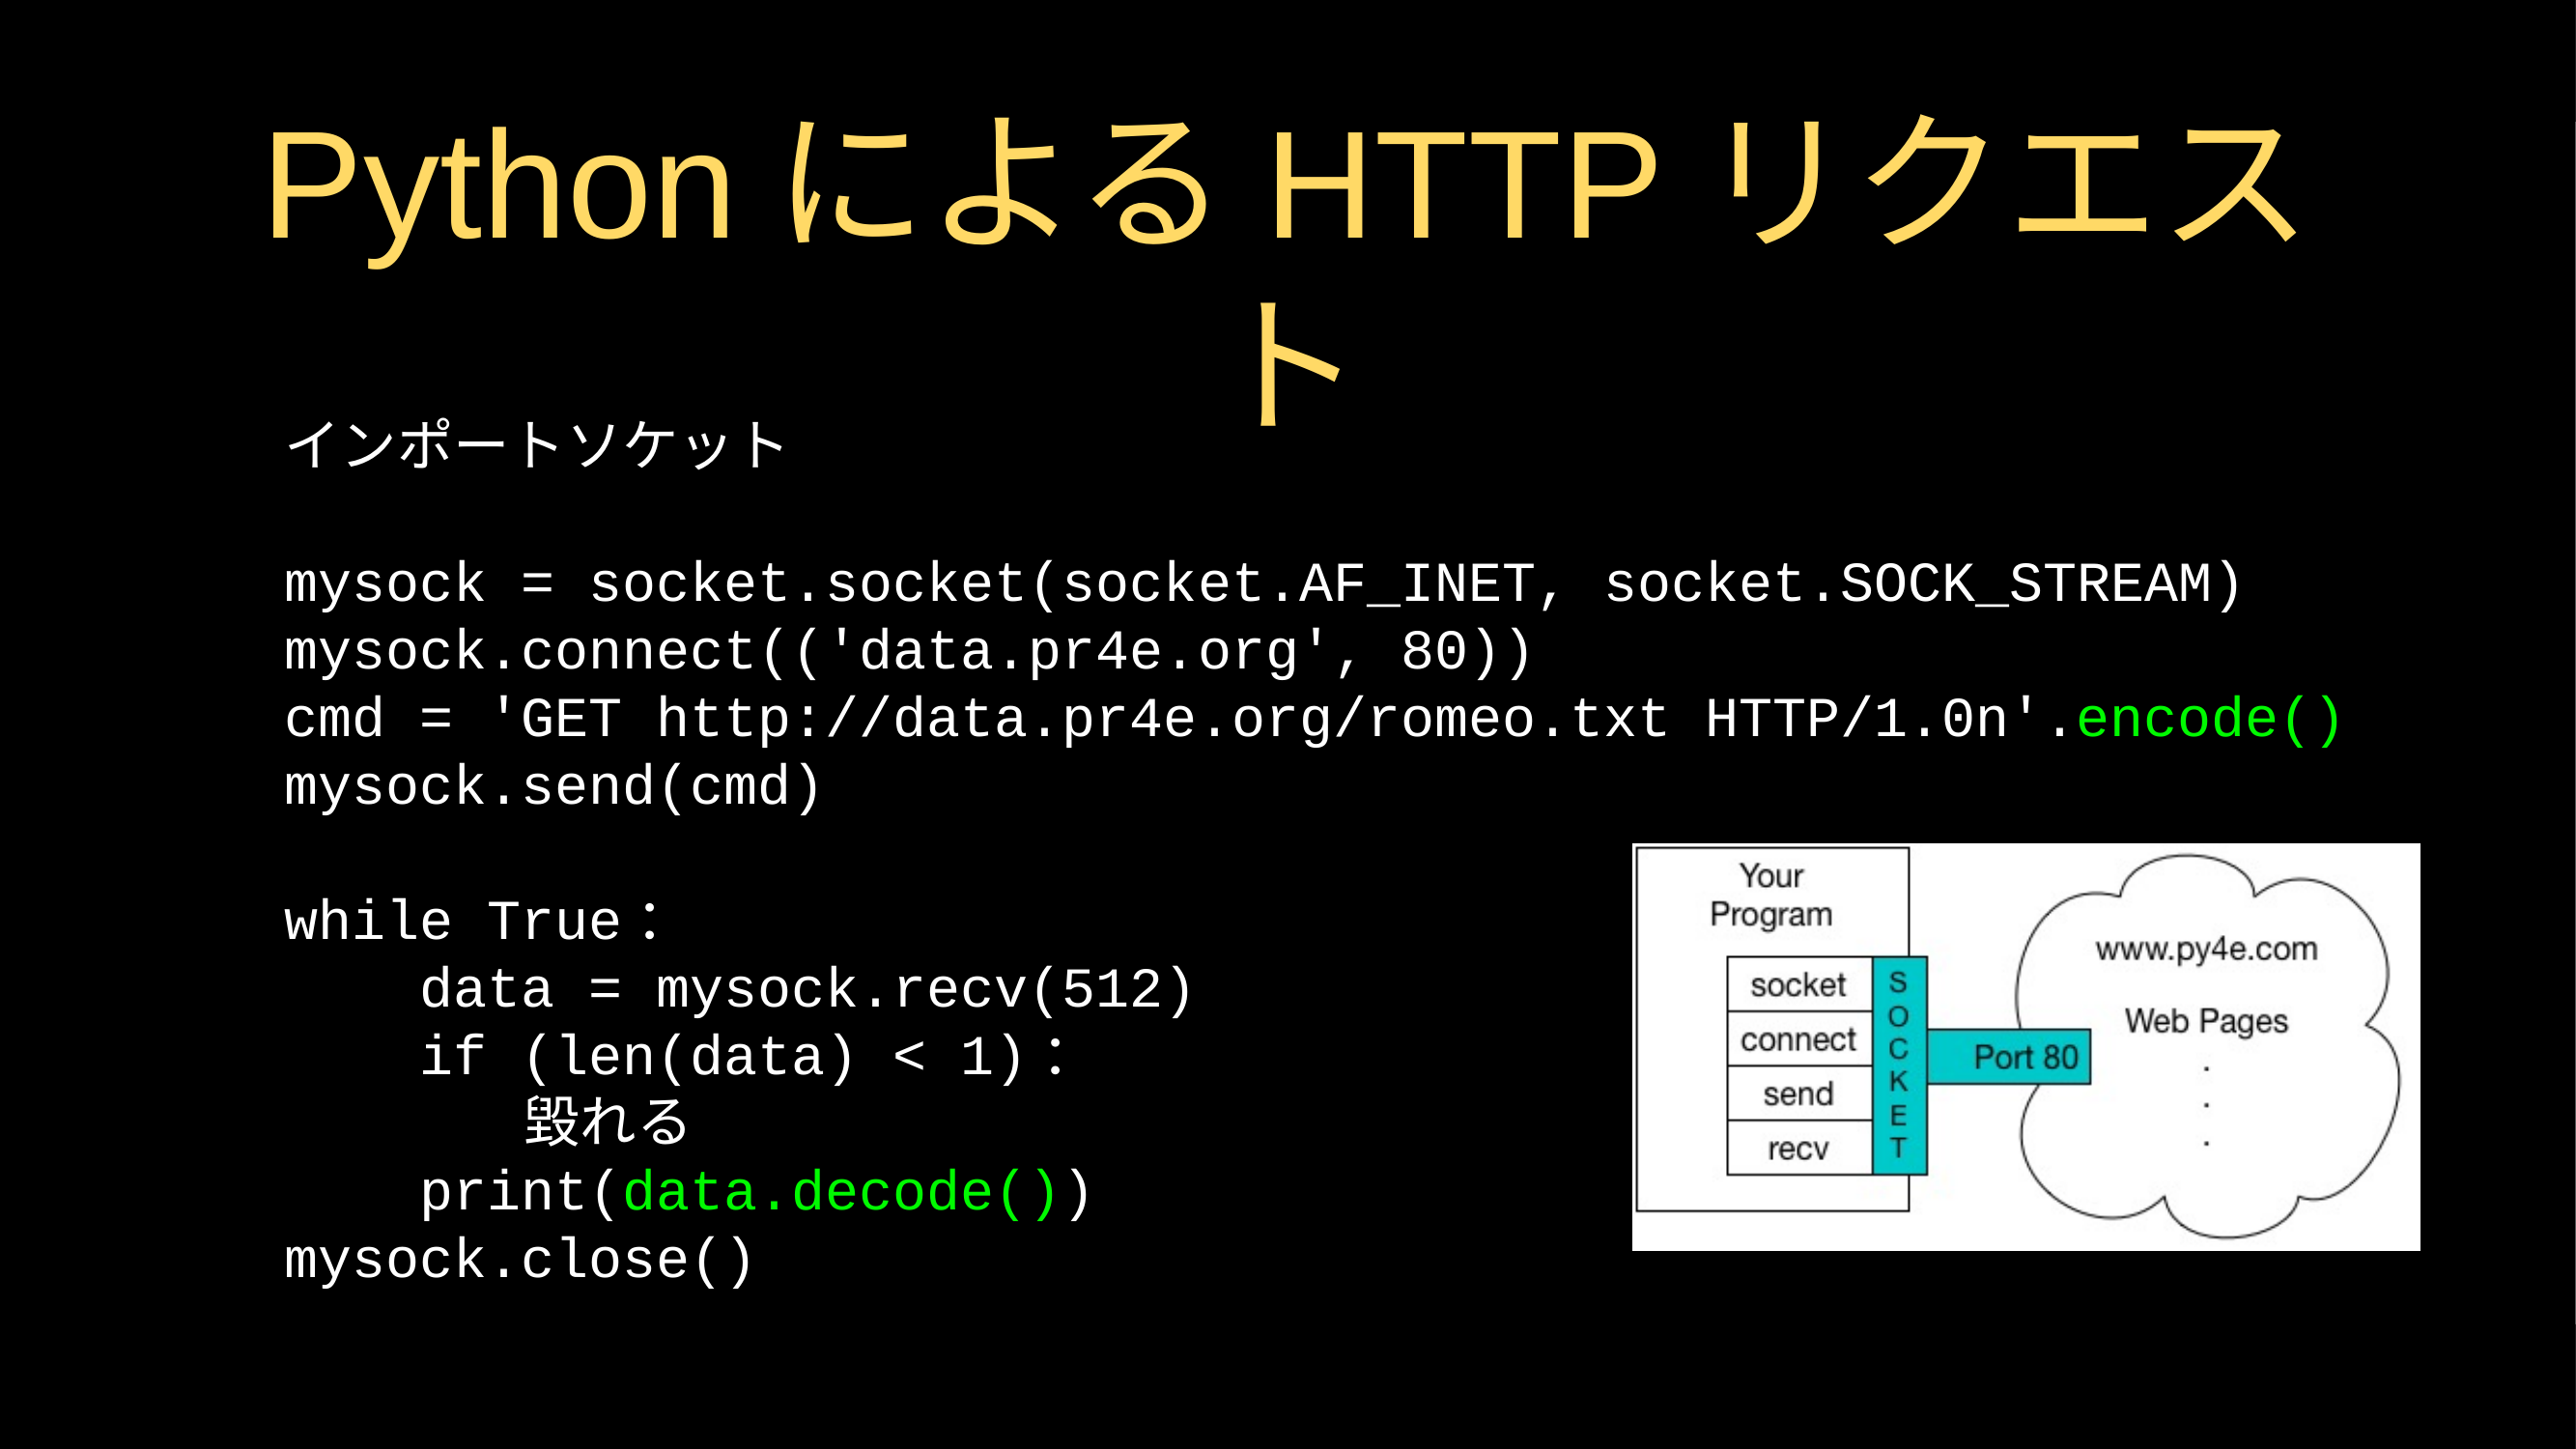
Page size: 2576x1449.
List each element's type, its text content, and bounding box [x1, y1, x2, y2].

title PythonによるHTTPリクエスト [183, 133, 2391, 403]
text_box インポートソケット mysock = socket.socket(socket.AF_INET, socket.SOCK_STREAM) mysock.connect(('data.pr4e.org', 80)) cmd = 'GET http://data.pr4e.org/romeo.txt HTTP/1.0n'.encode() mysock.send(cmd) while True： data = mysock.recv(512) if (len(data) < 1)： 毀れる print(data.decode()) mysock.close() [270, 402, 2362, 1296]
picture [1632, 843, 2420, 1251]
